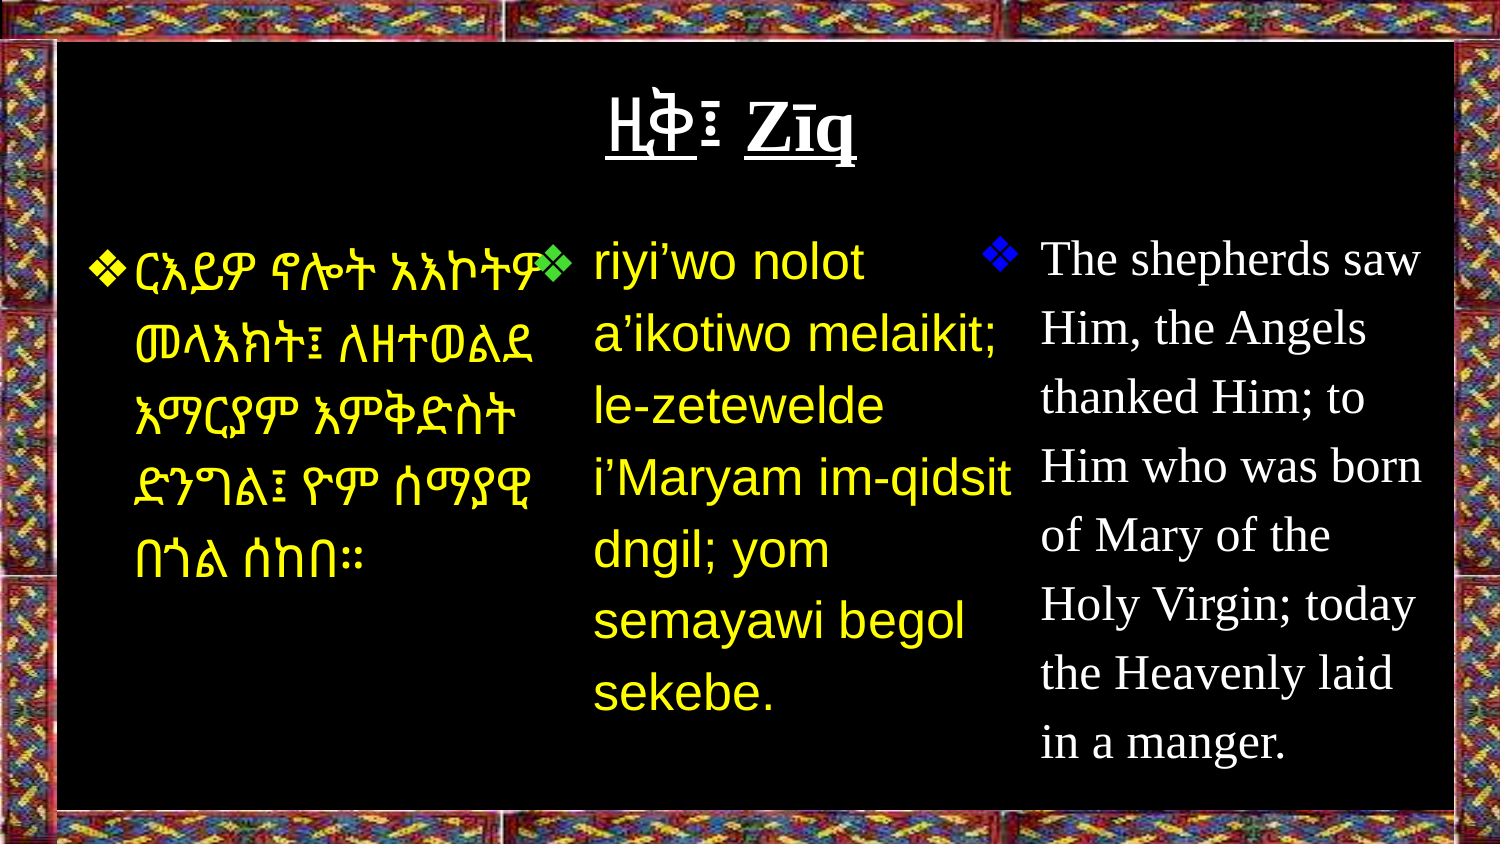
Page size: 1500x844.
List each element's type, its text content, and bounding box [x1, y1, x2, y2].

list riyi’wo nolot a’ikotiwo melaikit; le-zetewelde i’Maryam im-qidsit dngil; yom semayawi begol sekebe. [503, 203, 1051, 807]
picture [0, 0, 1500, 844]
title ዚቅ፤ Zīq [51, 48, 1449, 142]
list ርእይዎ ኖሎት አእኮትዎ መላእክት፤ ለዘተወልደ እማርያም እምቅድስት ድንግል፤ ዮም ሰማያዊ በጎል ሰከበ። [61, 214, 597, 839]
list The shepherds saw Him, the Angels thanked Him; to Him who was born of Mary of the Holy Virgin; today the Heavenly laid in a manger. [950, 201, 1459, 805]
